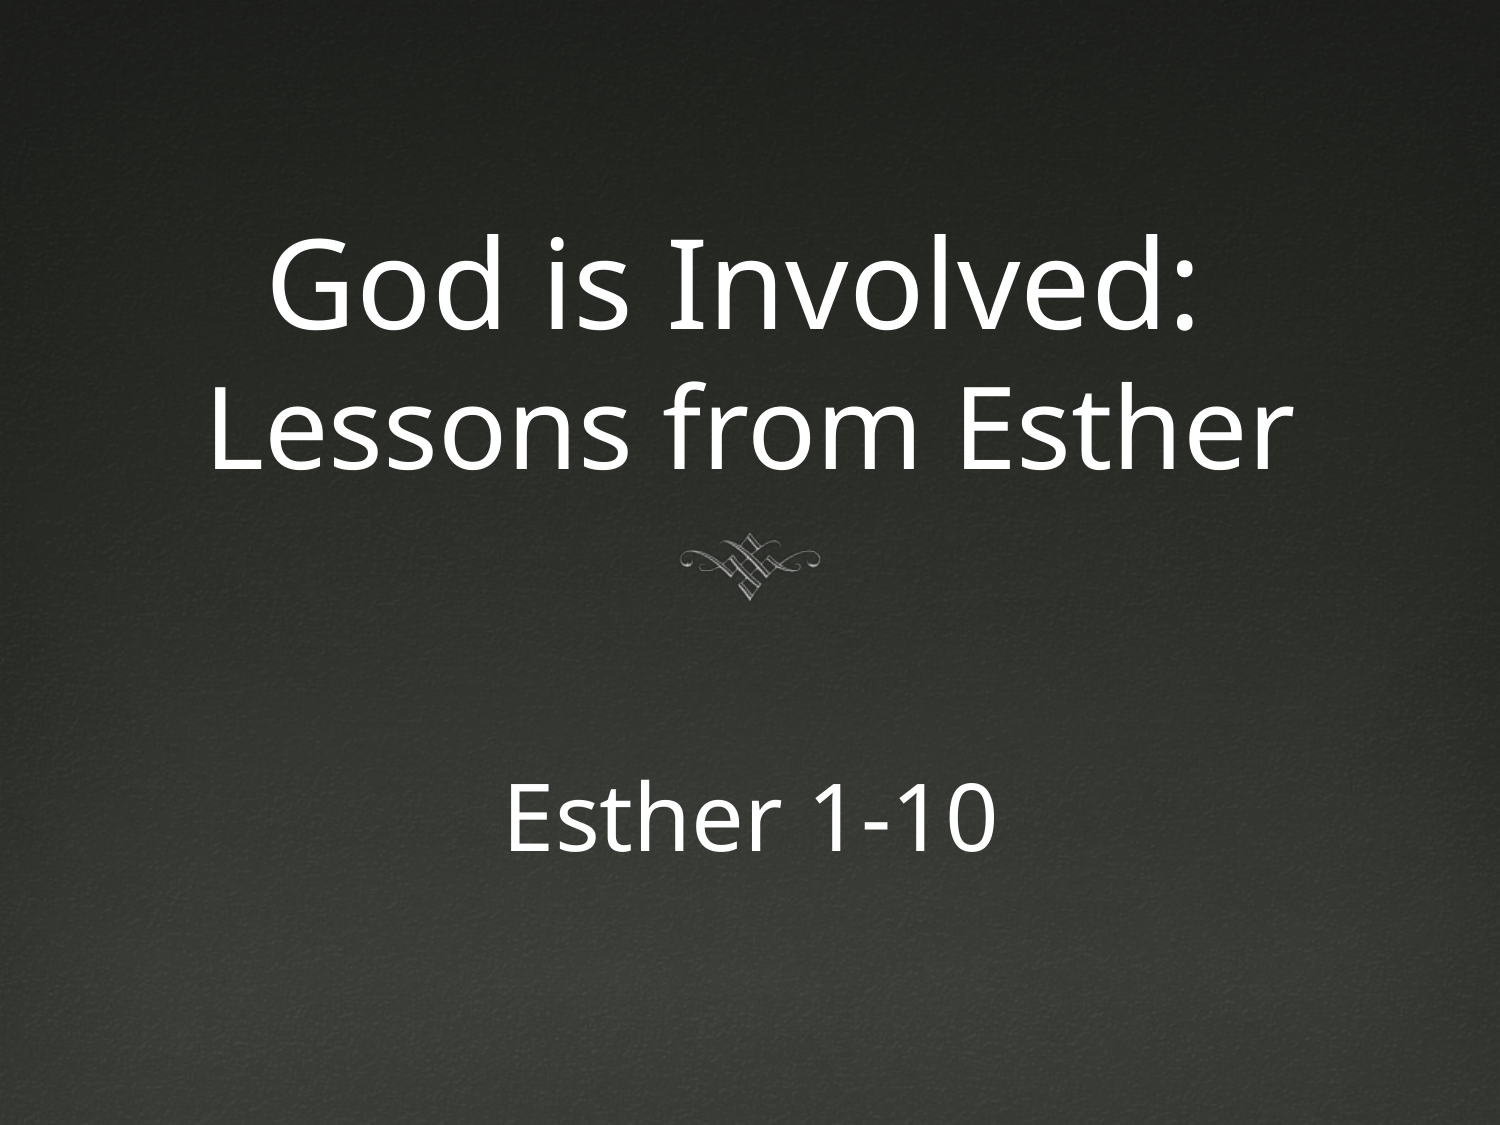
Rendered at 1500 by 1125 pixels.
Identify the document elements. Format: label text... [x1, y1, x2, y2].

title God is Involved: Lessons from Esther [112, 135, 1388, 500]
text_box Esther 1-10 [257, 750, 1245, 878]
picture [657, 500, 843, 627]
